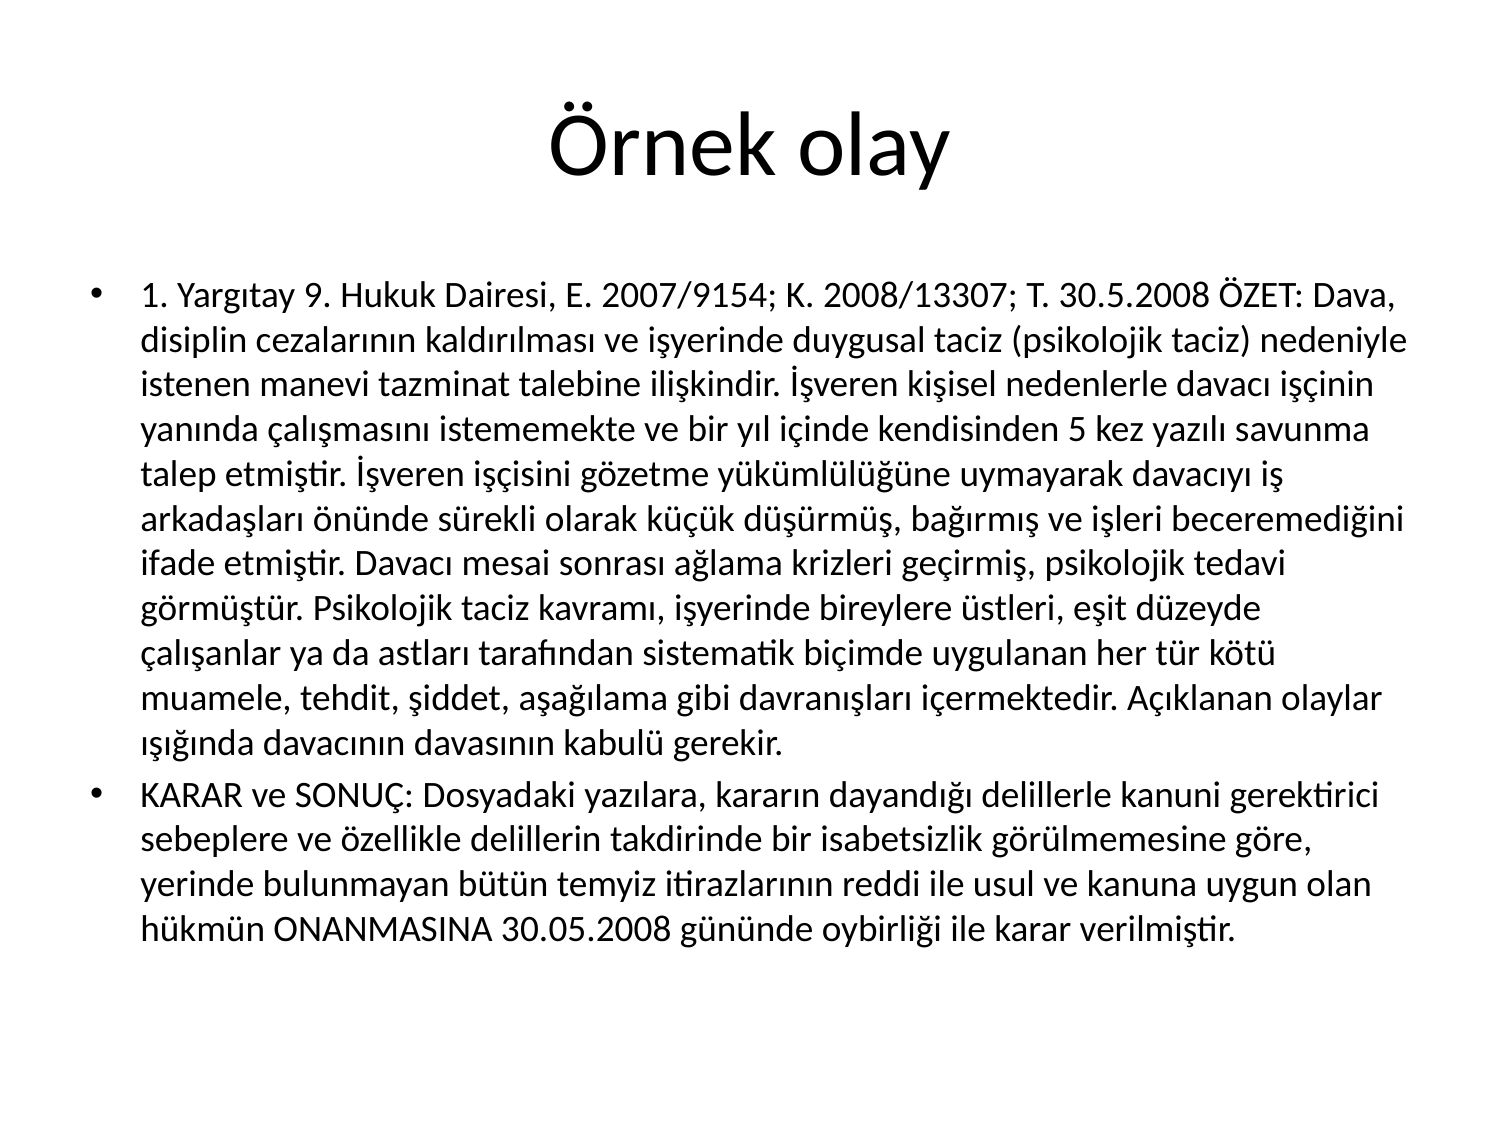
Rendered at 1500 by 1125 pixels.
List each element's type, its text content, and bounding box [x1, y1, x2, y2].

title Örnek olay [75, 45, 1425, 233]
list 1. Yargıtay 9. Hukuk Dairesi, E. 2007/9154; K. 2008/13307; T. 30.5.2008 ÖZET: Dava, disiplin cezalarının kaldırılması ve işyerinde duygusal taciz (psikolojik taciz) nedeniyle istenen manevi tazminat talebine ilişkindir. İşveren kişisel nedenlerle davacı işçinin yanında çalışmasını istememekte ve bir yıl içinde kendisinden 5 kez yazılı savunma talep etmiştir. İşveren işçisini gözetme yükümlülüğüne uymayarak davacıyı iş arkadaşları önünde sürekli olarak küçük düşürmüş, bağırmış ve işleri beceremediğini ifade etmiştir. Davacı mesai sonrası ağlama krizleri geçirmiş, psikolojik tedavi görmüştür. Psikolojik taciz kavramı, işyerinde bireylere üstleri, eşit düzeyde çalışanlar ya da astları tarafından sistematik biçimde uygulanan her tür kötü muamele, tehdit, şiddet, aşağılama gibi davranışları içermektedir. Açıklanan olaylar ışığında davacının davasının kabulü gerekir. KARAR ve SONUÇ: Dosyadaki yazılara, kararın dayandığı delillerle kanuni gerektirici sebeplere ve özellikle delillerin takdirinde bir isabetsizlik görülmemesine göre, yerinde bulunmayan bütün temyiz itirazlarının reddi ile usul ve kanuna uygun olan hükmün ONANMASINA 30.05.2008 gününde oybirliği ile karar verilmiştir. [75, 262, 1425, 1005]
